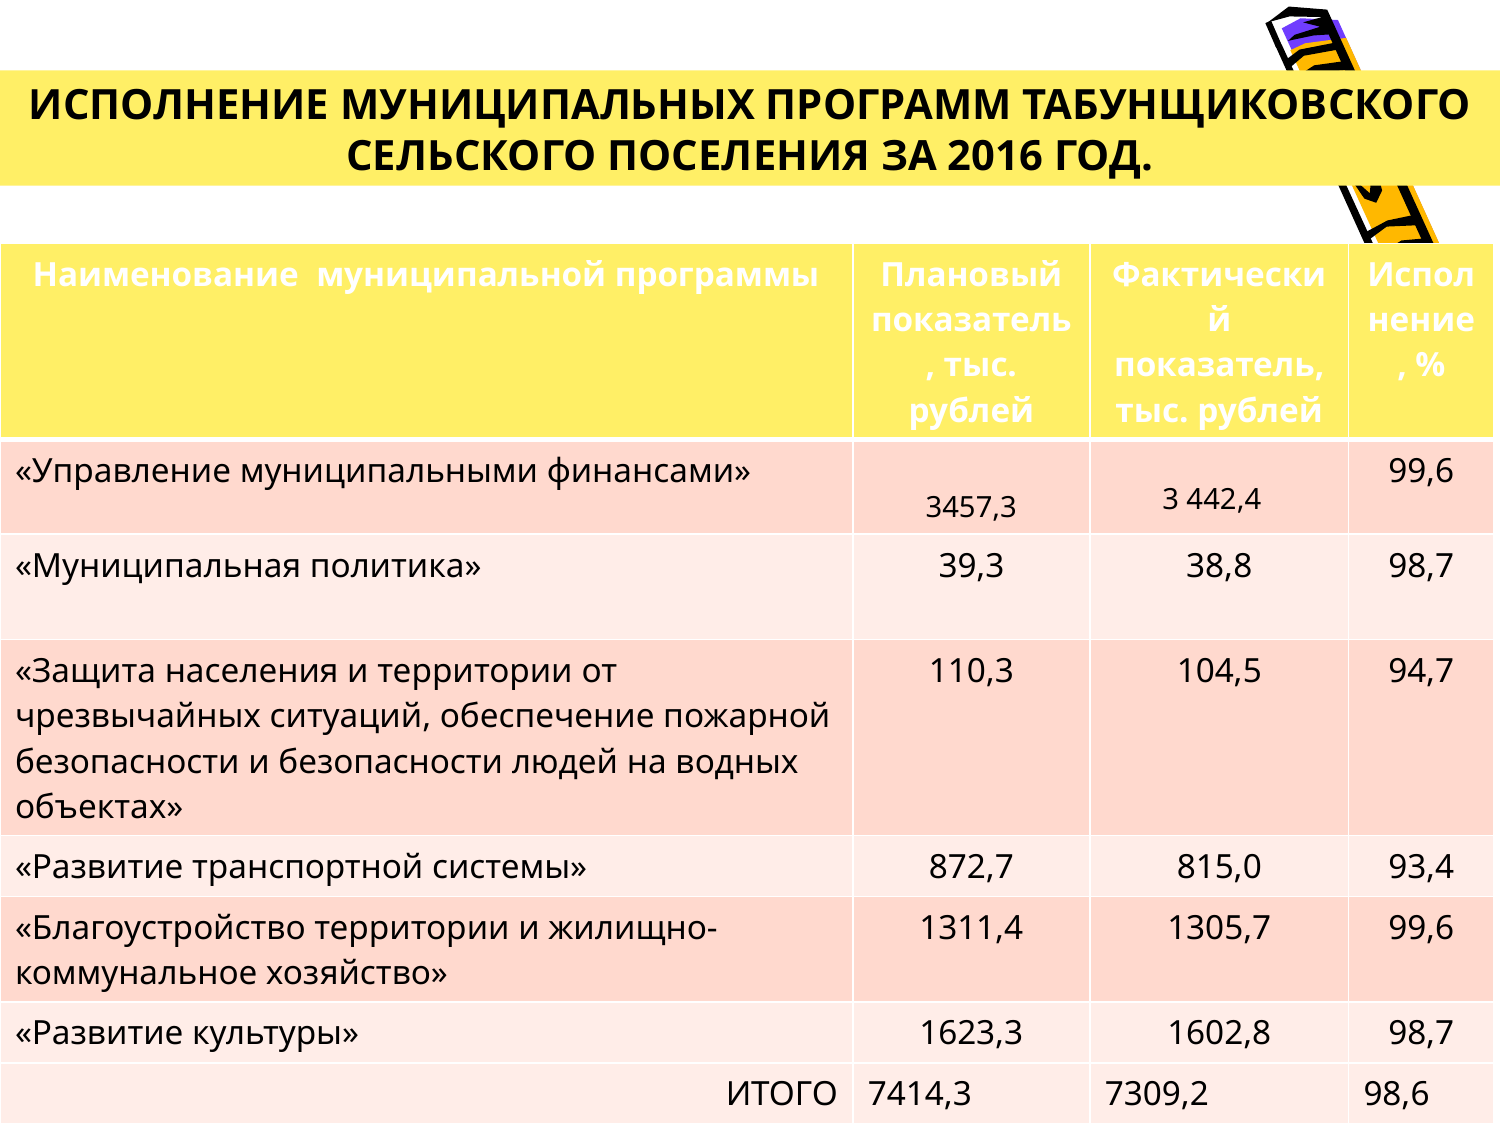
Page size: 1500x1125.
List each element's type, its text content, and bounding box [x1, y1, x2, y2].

table_cell 98,7 [1349, 535, 1493, 639]
table_cell 98,7 [1349, 1003, 1493, 1062]
table_cell 7309,2 [1091, 1064, 1348, 1123]
table_cell 1623,3 [854, 1003, 1089, 1062]
table_header Исполнение, % [1349, 244, 1493, 437]
table_header Плановый показатель, тыс. рублей [854, 244, 1089, 437]
table_cell 104,5 [1091, 640, 1348, 835]
table_cell «Развитие культуры» [1, 1003, 852, 1062]
table_cell 1305,7 [1091, 897, 1348, 1001]
table_cell 1311,4 [854, 897, 1089, 1001]
table_cell 872,7 [854, 836, 1089, 896]
table_cell 3457,3 [854, 442, 1089, 533]
table_cell «Развитие транспортной системы» [1, 836, 852, 896]
table_cell 1602,8 [1091, 1003, 1348, 1062]
table_cell «Защита населения и территории от чрезвычайных ситуаций, обеспечение пожарной безопасности и безопасности людей на водных объектах» [1, 640, 852, 835]
table_header Наименование муниципальной программы [1, 244, 852, 437]
table_cell 94,7 [1349, 640, 1493, 835]
table_cell ИТОГО [1, 1064, 852, 1123]
text_box ИСПОЛНЕНИЕ МУНИЦИПАЛЬНЫХ ПРОГРАММ ТАБУНЩИКОВСКОГО СЕЛЬСКОГО ПОСЕЛЕНИЯ ЗА 2016 ГОД. [0, 70, 1500, 186]
table_cell 93,4 [1349, 836, 1493, 896]
table_header Фактический показатель, тыс. рублей [1091, 244, 1348, 437]
table_cell 110,3 [854, 640, 1089, 835]
table_cell «Управление муниципальными финансами» [1, 442, 852, 533]
table_cell 98,6 [1349, 1064, 1493, 1123]
table_cell 99,6 [1349, 897, 1493, 1001]
table_cell 39,3 [854, 535, 1089, 639]
table_cell 99,6 [1349, 442, 1493, 533]
table_cell «Муниципальная политика» [1, 535, 852, 639]
table_cell 815,0 [1091, 836, 1348, 896]
table_cell 7414,3 [854, 1064, 1089, 1123]
table_cell 38,8 [1091, 535, 1348, 639]
table_cell «Благоустройство территории и жилищно-коммунальное хозяйство» [1, 897, 852, 1001]
table_cell 3 442,4 [1091, 442, 1348, 533]
